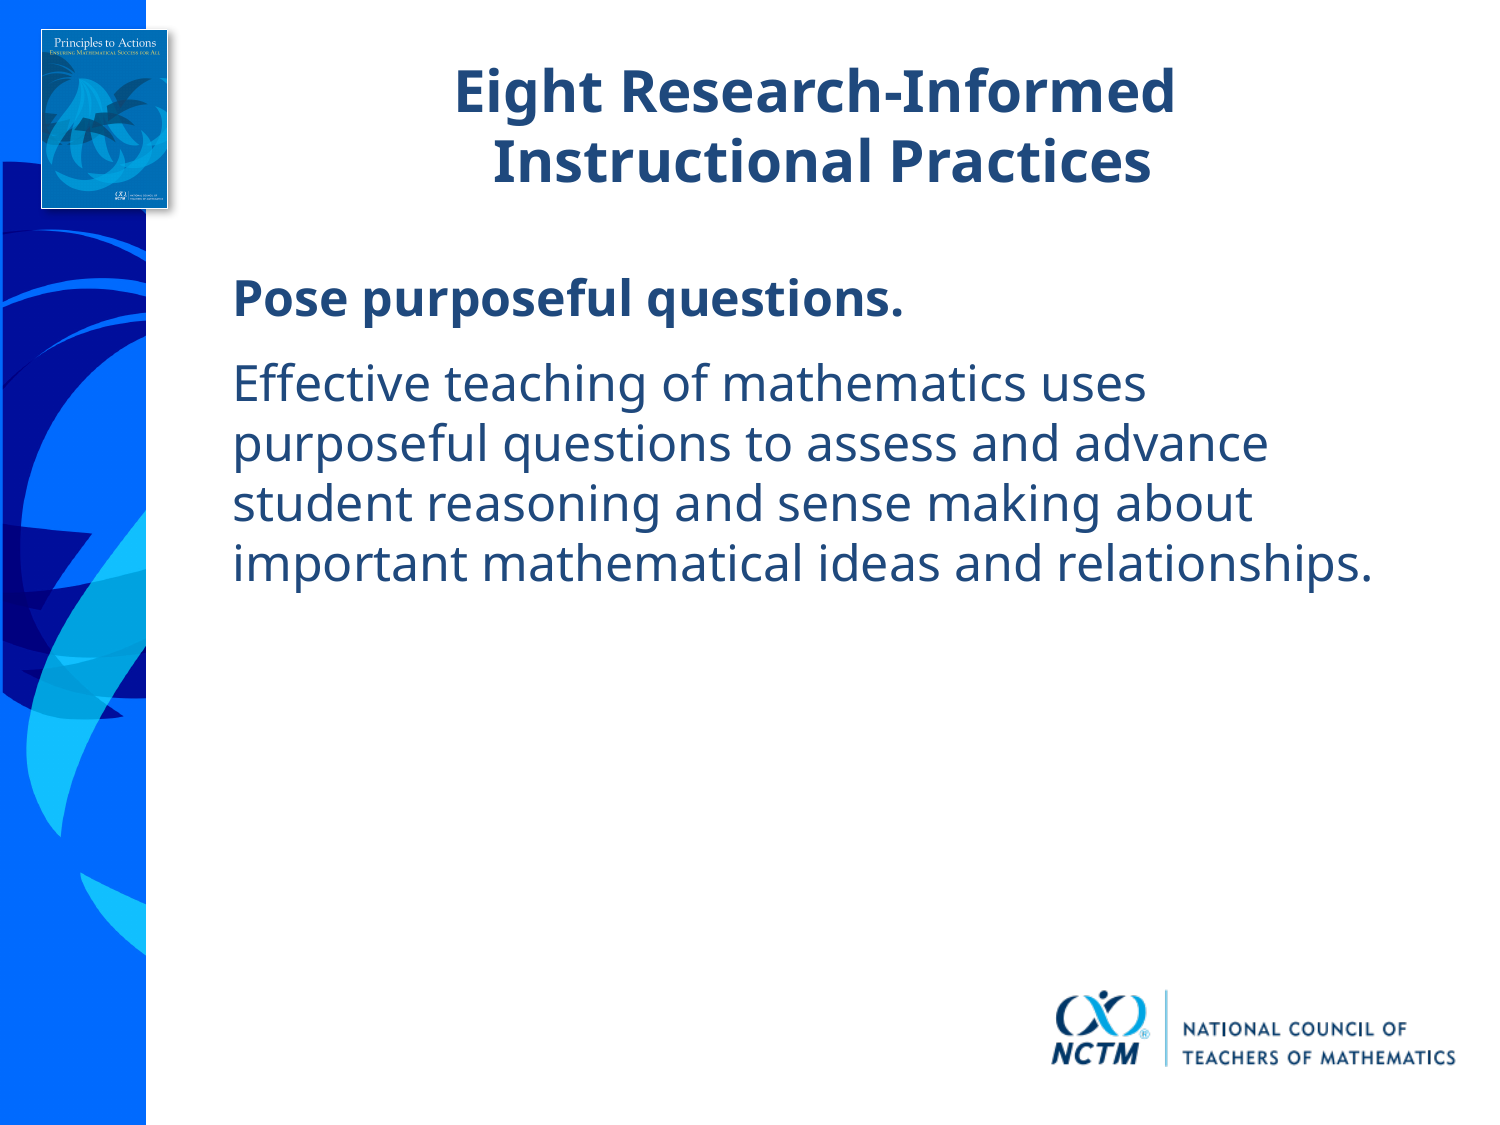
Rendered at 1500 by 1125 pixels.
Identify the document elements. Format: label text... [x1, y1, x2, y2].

picture [0, 0, 168, 1125]
text_box Pose purposeful questions. Effective teaching of mathematics uses purposeful questions to assess and advance student reasoning and sense making about important mathematical ideas and relationships. [217, 259, 1413, 947]
text_box Eight Research-Informed Instructional Practices [170, 29, 1500, 218]
picture [1034, 969, 1474, 1085]
